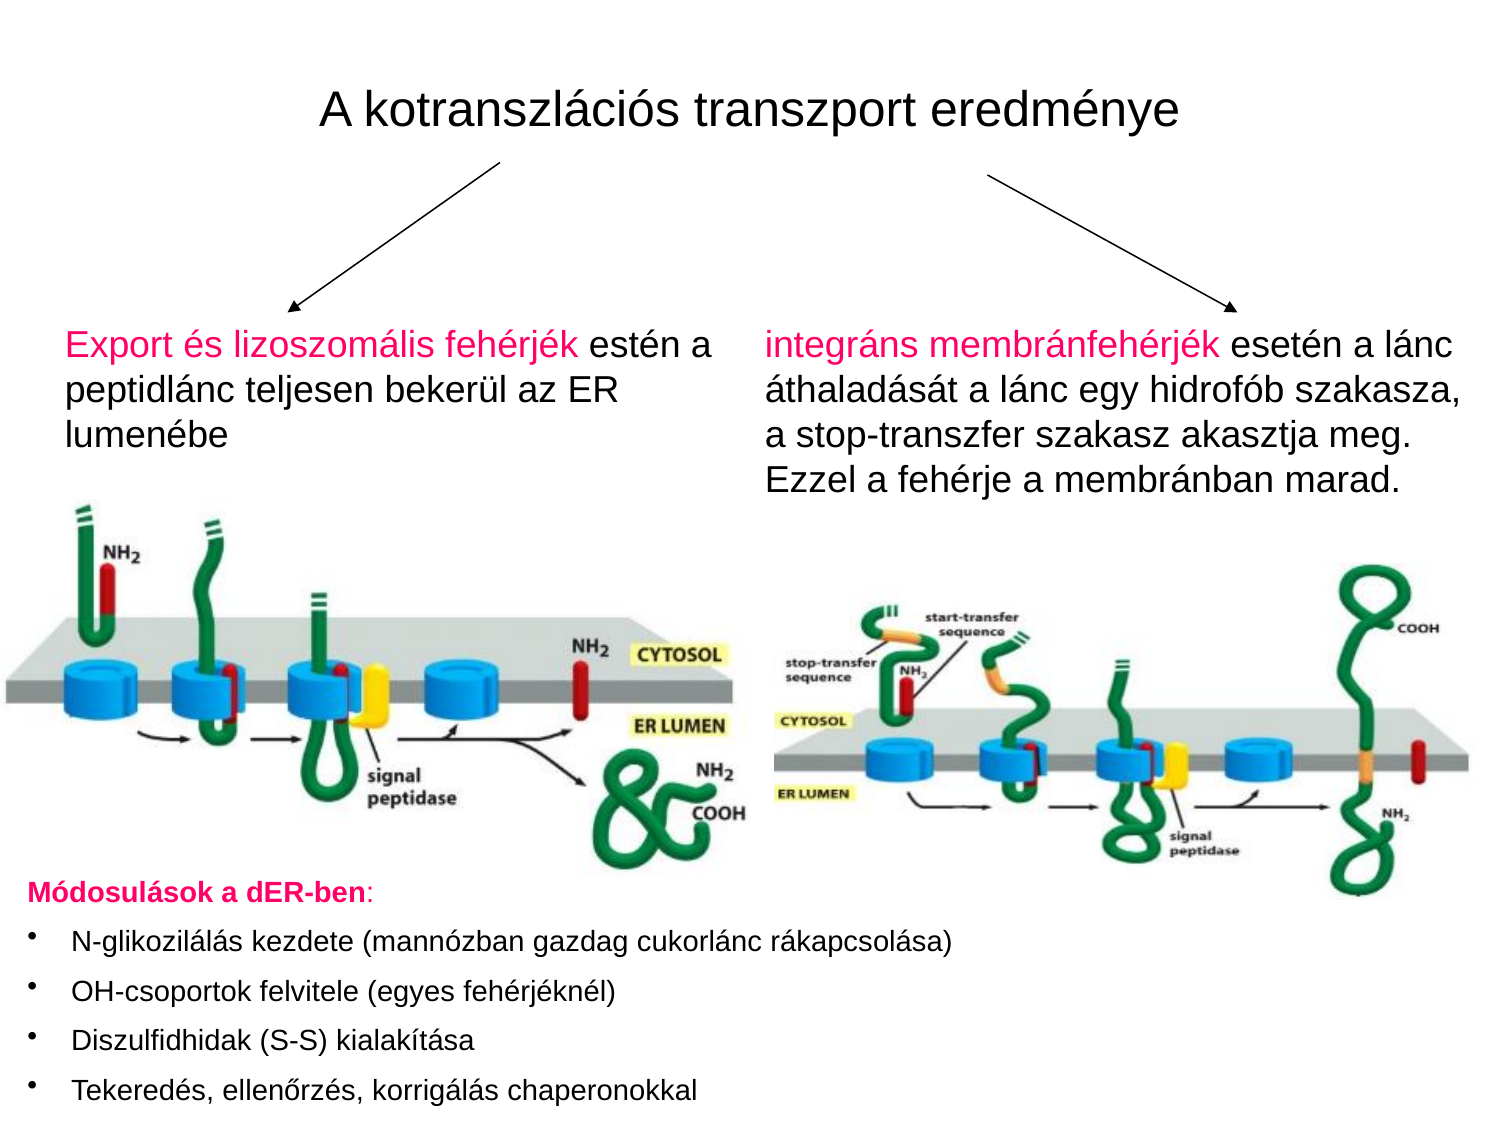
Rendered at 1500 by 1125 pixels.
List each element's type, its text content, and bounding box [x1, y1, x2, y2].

text_box Módosulások a dER-ben: N-glikozilálás kezdete (mannózban gazdag cukorlánc rákapcsolása) OH-csoportok felvitele (egyes fehérjéknél) Diszulfidhidak (S-S) kialakítása Tekeredés, ellenőrzés, korrigálás chaperonokkal [12, 865, 1349, 1114]
text_box [287, 162, 501, 313]
title A kotranszlációs transzport eredménye [74, 12, 1426, 201]
text_box Export és lizoszomális fehérjék estén a peptidlánc teljesen bekerül az ER lumenébe [50, 312, 749, 463]
text_box integráns membránfehérjék esetén a lánc áthaladását a lánc egy hidrofób szakasza, a stop-transzfer szakasz akasztja meg. Ezzel a fehérje a membránban marad. [749, 312, 1500, 565]
picture [774, 562, 1476, 901]
picture [0, 499, 751, 879]
text_box [987, 174, 1238, 313]
